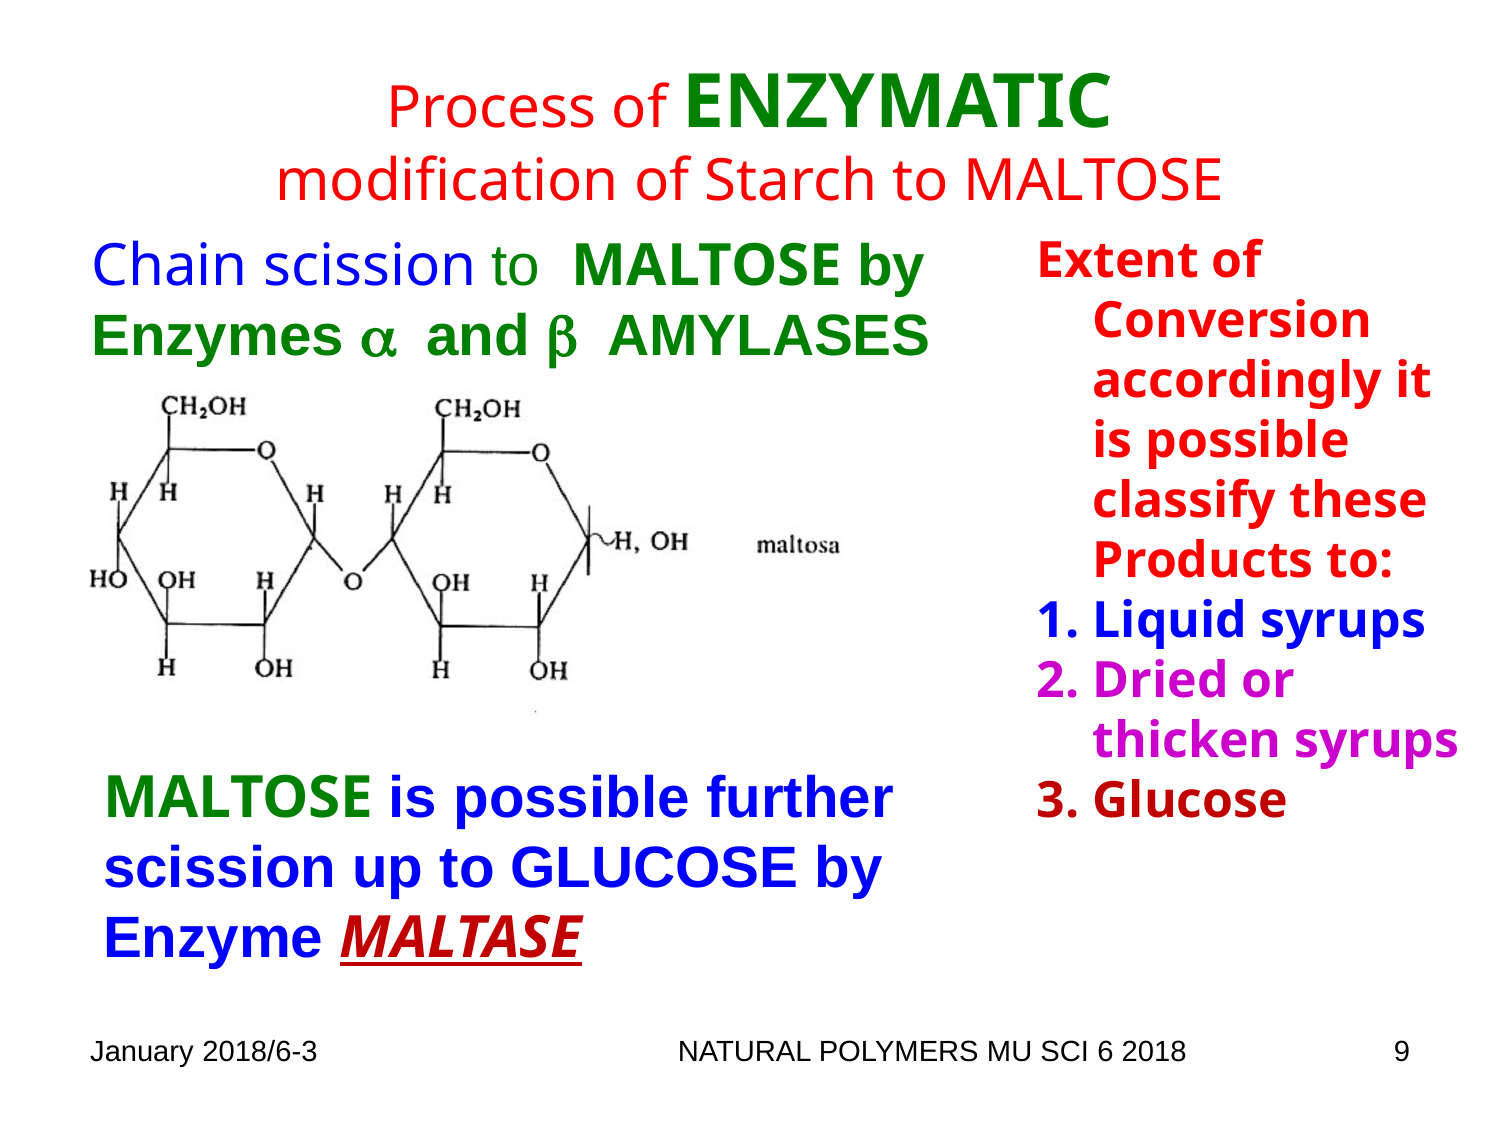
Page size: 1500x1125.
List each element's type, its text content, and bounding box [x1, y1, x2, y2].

footer NATURAL POLYMERS MU SCI 6 2018 [512, 1024, 1074, 1103]
text_box Chain scission to MALTOSE by Enzymes a and b Amylases [76, 219, 283, 375]
picture [66, 375, 288, 716]
title Process of Enzymatic modification of Starch to MALTOSE [74, 44, 1426, 221]
text_box MALTOSE is possible further scission up to GLUCOSE by Enzyme MALTASE [88, 751, 951, 977]
picture [632, 375, 856, 716]
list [288, 149, 632, 941]
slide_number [74, 1024, 426, 1103]
slide_number 9 [1074, 1024, 1426, 1103]
text_box Chain scission to MALTOSE by Enzymes a and b Amylases [636, 219, 1021, 375]
text_box Extent of Conversion accordingly it is possible classify these Products to: Liquid syrups Dried or thicken syrups Glucose [1021, 219, 1483, 895]
